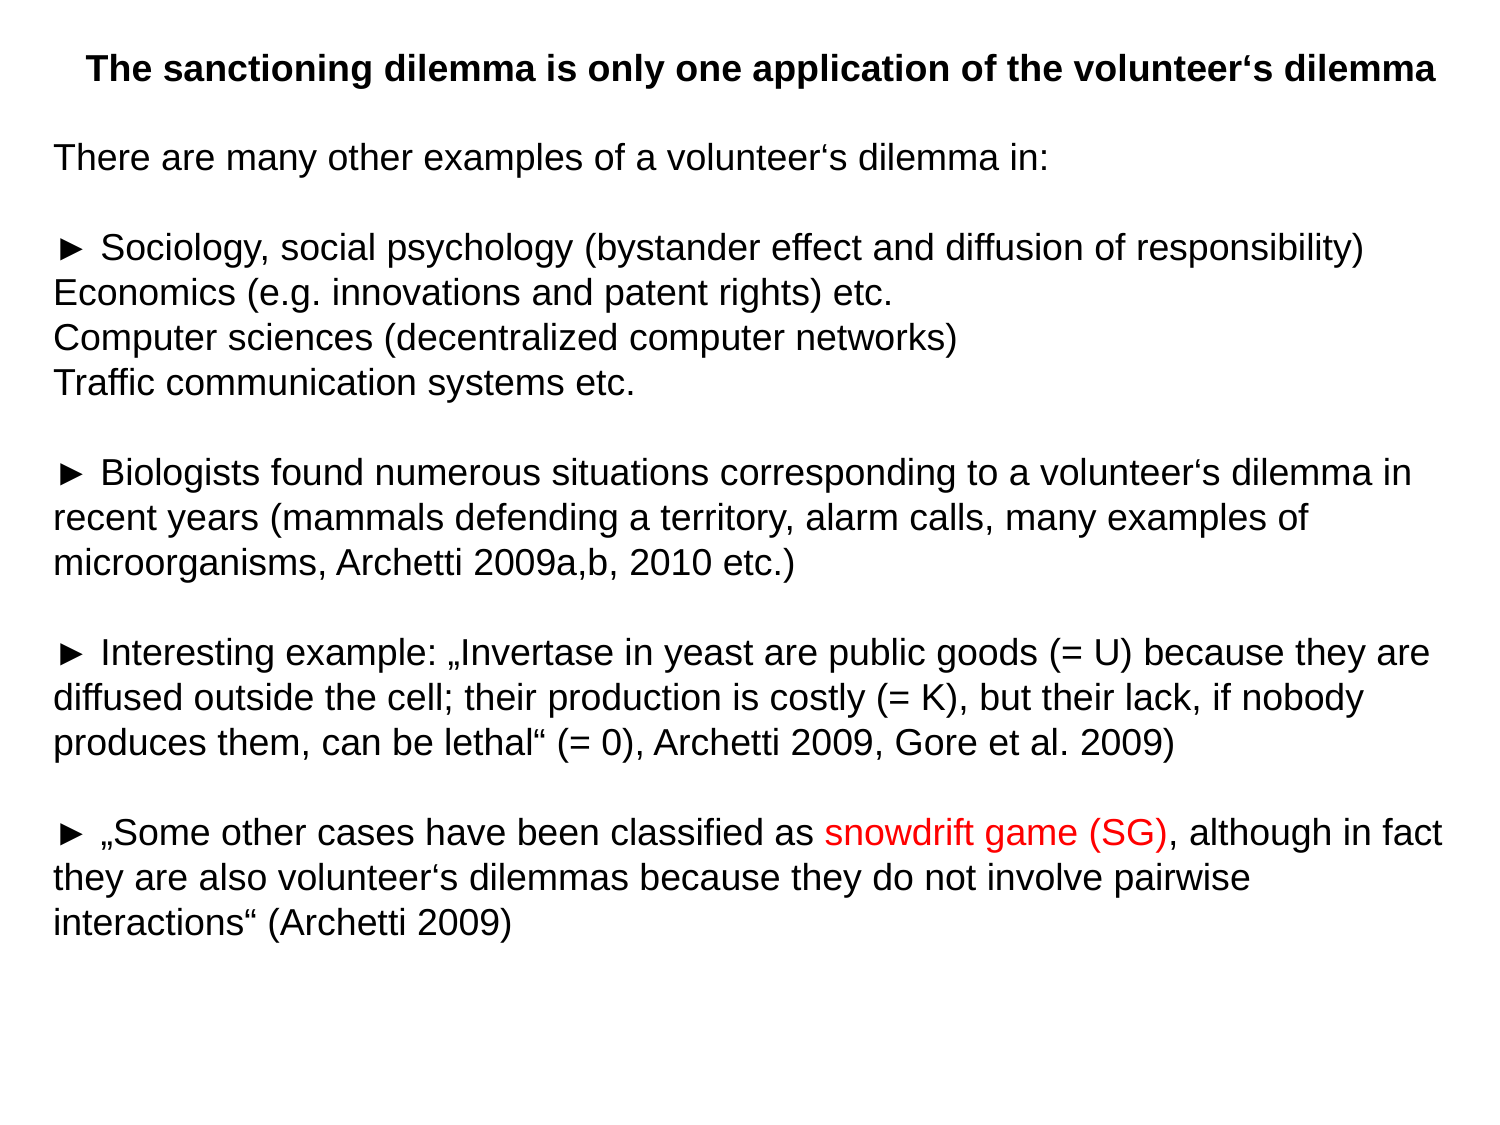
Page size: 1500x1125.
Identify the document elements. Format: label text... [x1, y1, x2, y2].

text_box The sanctioning dilemma is only one application of the volunteer‘s dilemma [70, 36, 1474, 96]
text_box There are many other examples of a volunteer‘s dilemma in: ► Sociology, social psychology (bystander effect and diffusion of responsibility) Economics (e.g. innovations and patent rights) etc. Computer sciences (decentralized computer networks) Traffic communication systems etc. ► Biologists found numerous situations corresponding to a volunteer‘s dilemma in recent years (mammals defending a territory, alarm calls, many examples of microorganisms, Archetti 2009a,b, 2010 etc.) ► Interesting example: „Invertase in yeast are public goods (= U) because they are diffused outside the cell; their production is costly (= K), but their lack, if nobody produces them, can be lethal“ (= 0), Archetti 2009, Gore et al. 2009) ► „Some other cases have been classified as snowdrift game (SG), although in fact they are also volunteer‘s dilemmas because they do not involve pairwise interactions“ (Archetti 2009) [38, 125, 1480, 1125]
